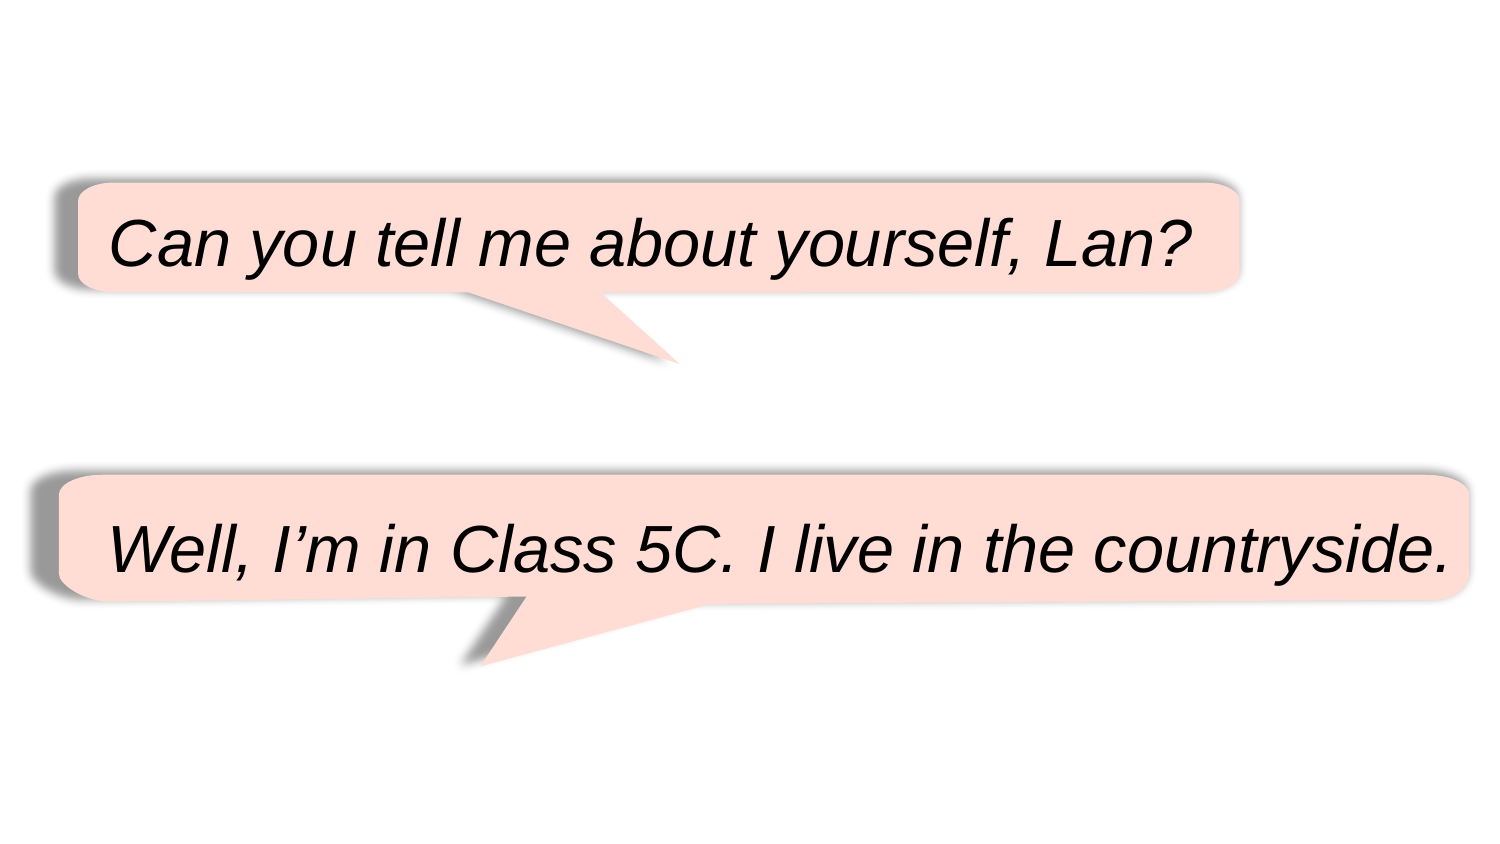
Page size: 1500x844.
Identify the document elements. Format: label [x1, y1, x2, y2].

text_box [58, 474, 1500, 675]
text_box [77, 182, 1372, 370]
